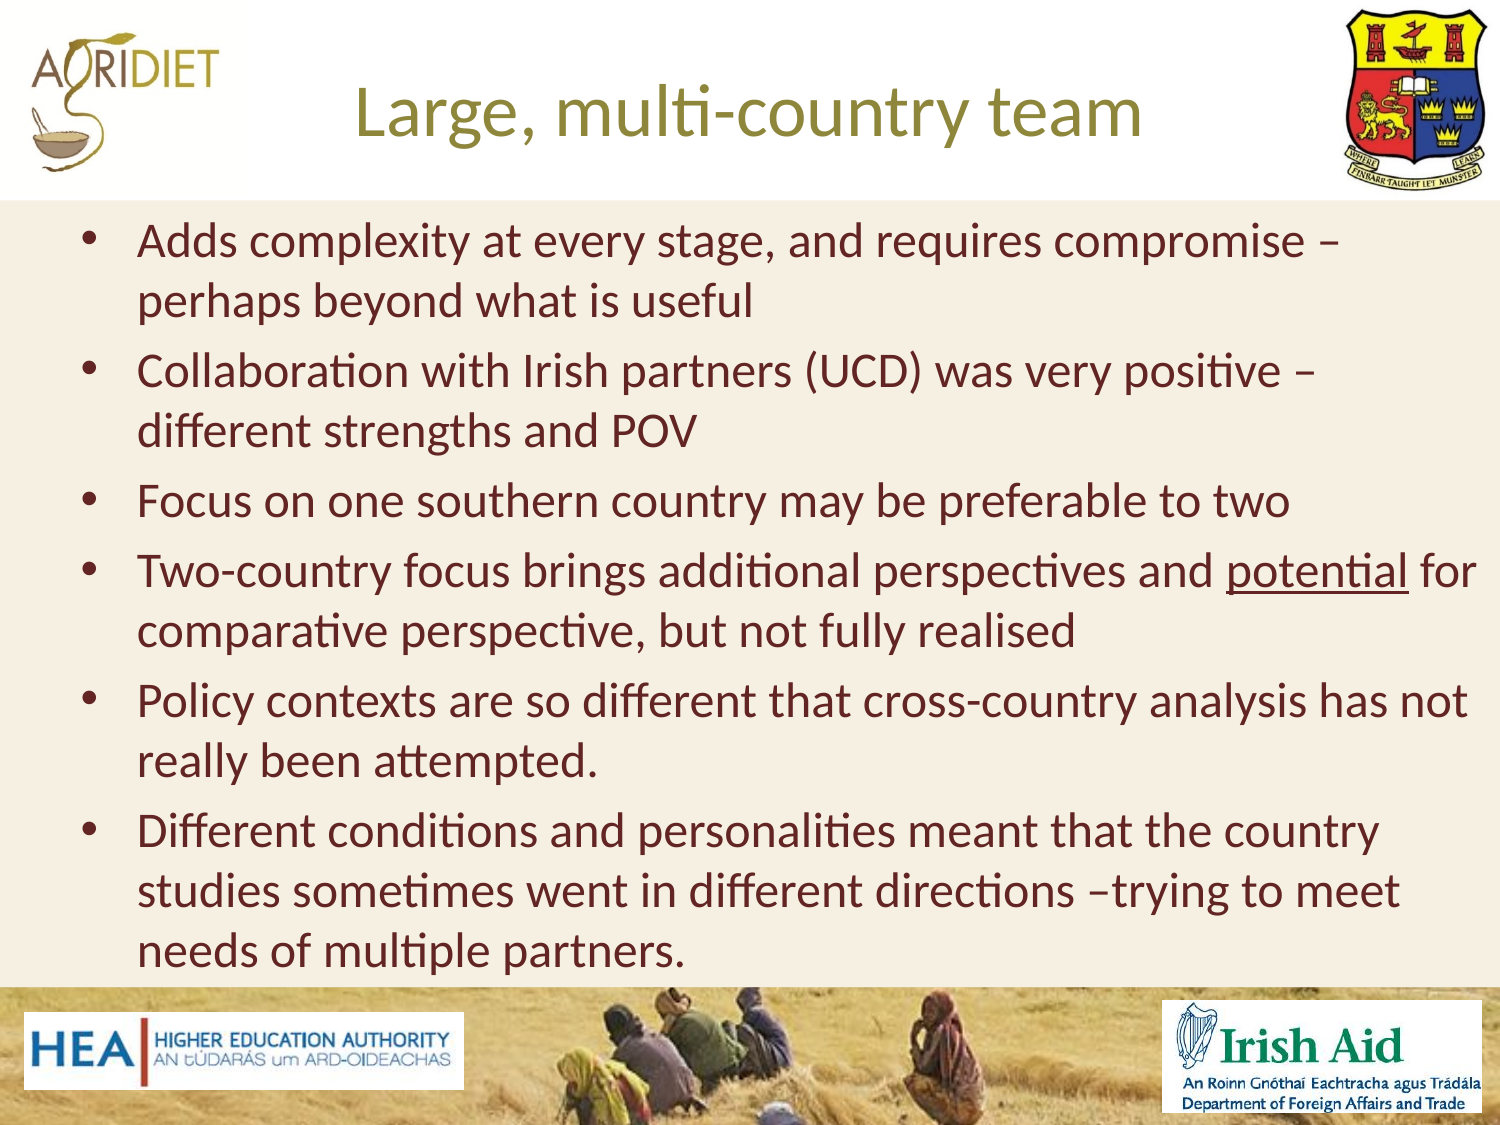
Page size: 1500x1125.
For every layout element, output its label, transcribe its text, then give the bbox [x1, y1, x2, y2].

picture [0, 0, 249, 197]
title Large, multi-country team [250, 0, 1327, 200]
picture [0, 987, 1500, 1125]
picture [1329, 0, 1500, 198]
list Adds complexity at every stage, and requires compromise – perhaps beyond what is useful Collaboration with Irish partners (UCD) was very positive – different strengths and POV Focus on one southern country may be preferable to two Two-country focus brings additional perspectives and potential for comparative perspective, but not fully realised Policy contexts are so different that cross-country analysis has not really been attempted. Different conditions and personalities meant that the country studies sometimes went in different directions –trying to meet needs of multiple partners. [0, 200, 1500, 986]
